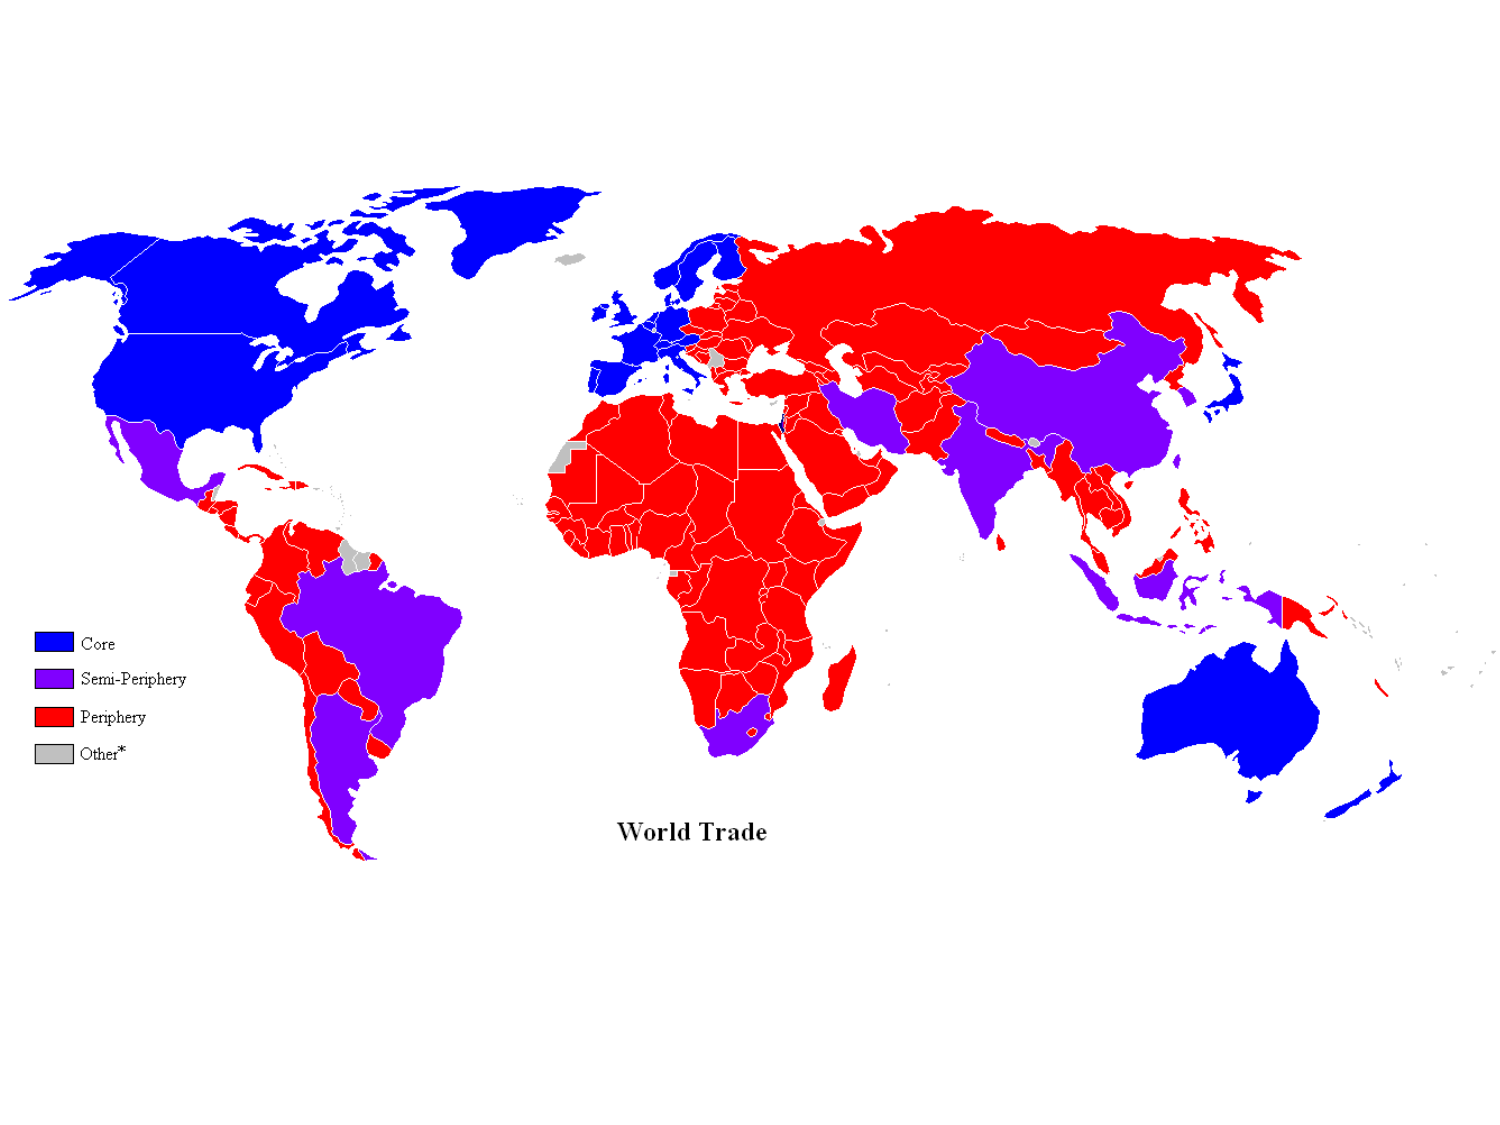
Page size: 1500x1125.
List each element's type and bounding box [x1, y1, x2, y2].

picture [0, 175, 1500, 882]
